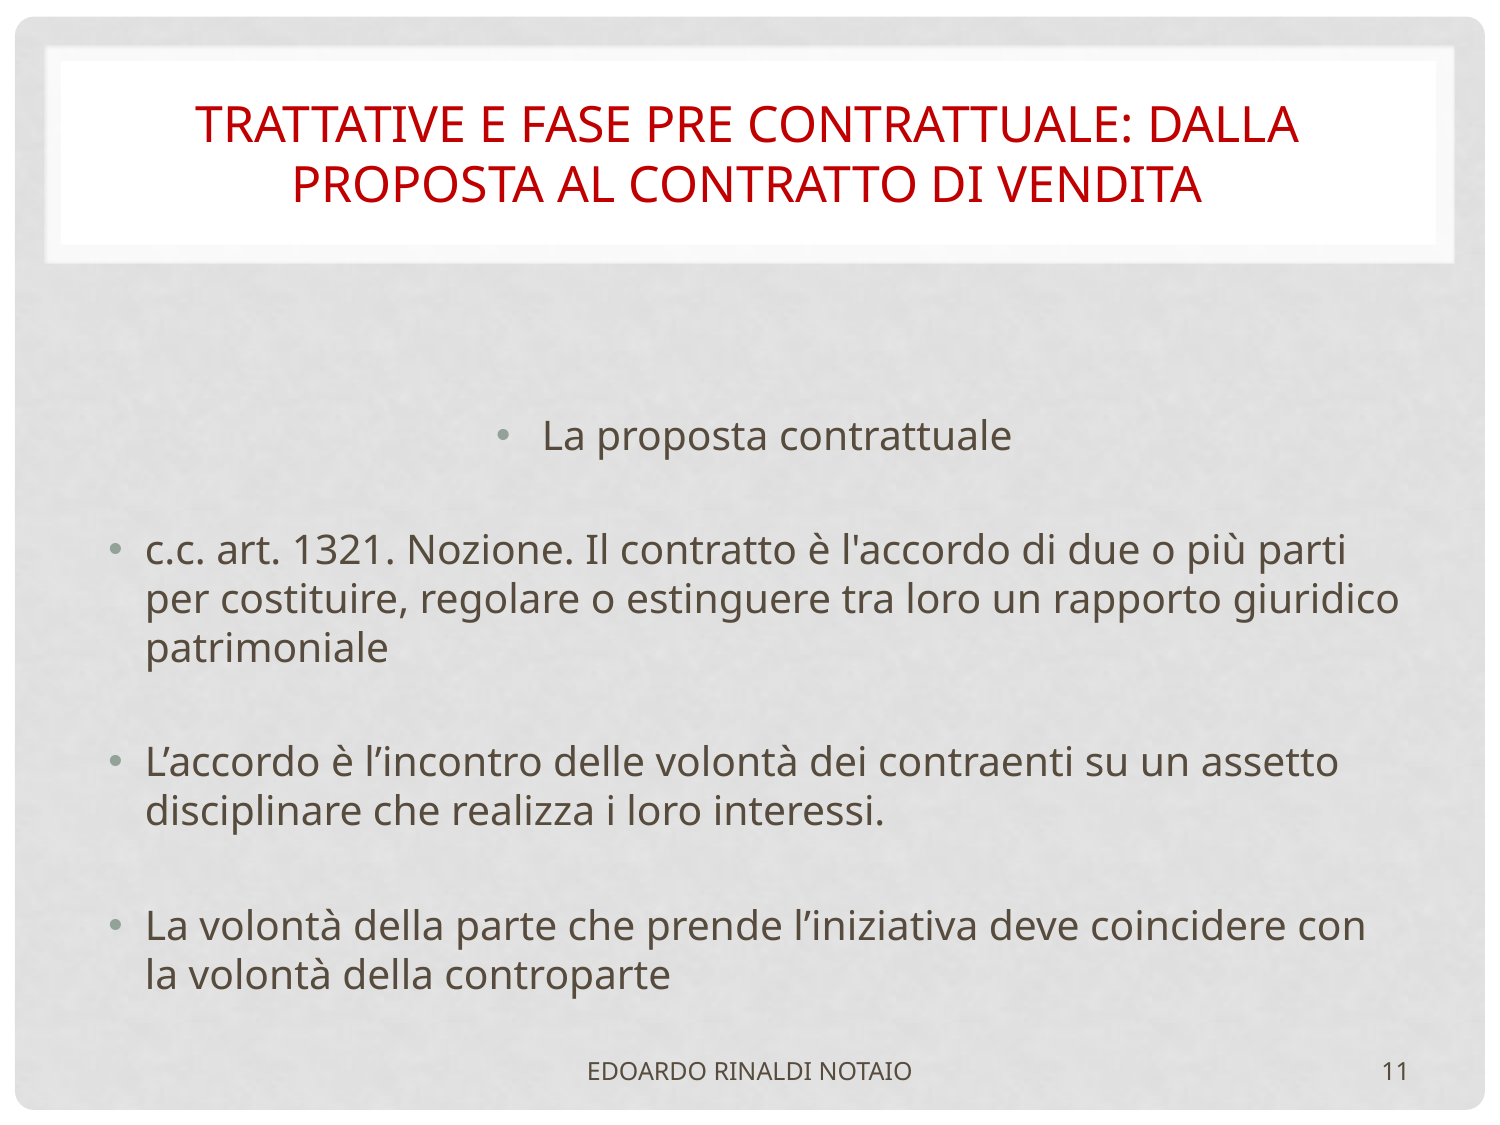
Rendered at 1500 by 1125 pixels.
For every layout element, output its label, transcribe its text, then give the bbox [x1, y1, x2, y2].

title TRATTATIVE e FASE PRE CONTRATTUALE: dalla proposta al contratto di vendita [69, 66, 1425, 238]
footer EDOARDO RINALDI NOTAIO [512, 1042, 988, 1103]
slide_number 11 [1074, 1042, 1425, 1103]
list La proposta contrattuale c.c. art. 1321. Nozione. Il contratto è l'accordo di due o più parti per costituire, regolare o estinguere tra loro un rapporto giuridico patrimoniale L’accordo è l’incontro delle volontà dei contraenti su un assetto disciplinare che realizza i loro interessi. La volontà della parte che prende l’iniziativa deve coincidere con la volontà della controparte [75, 287, 1425, 1005]
